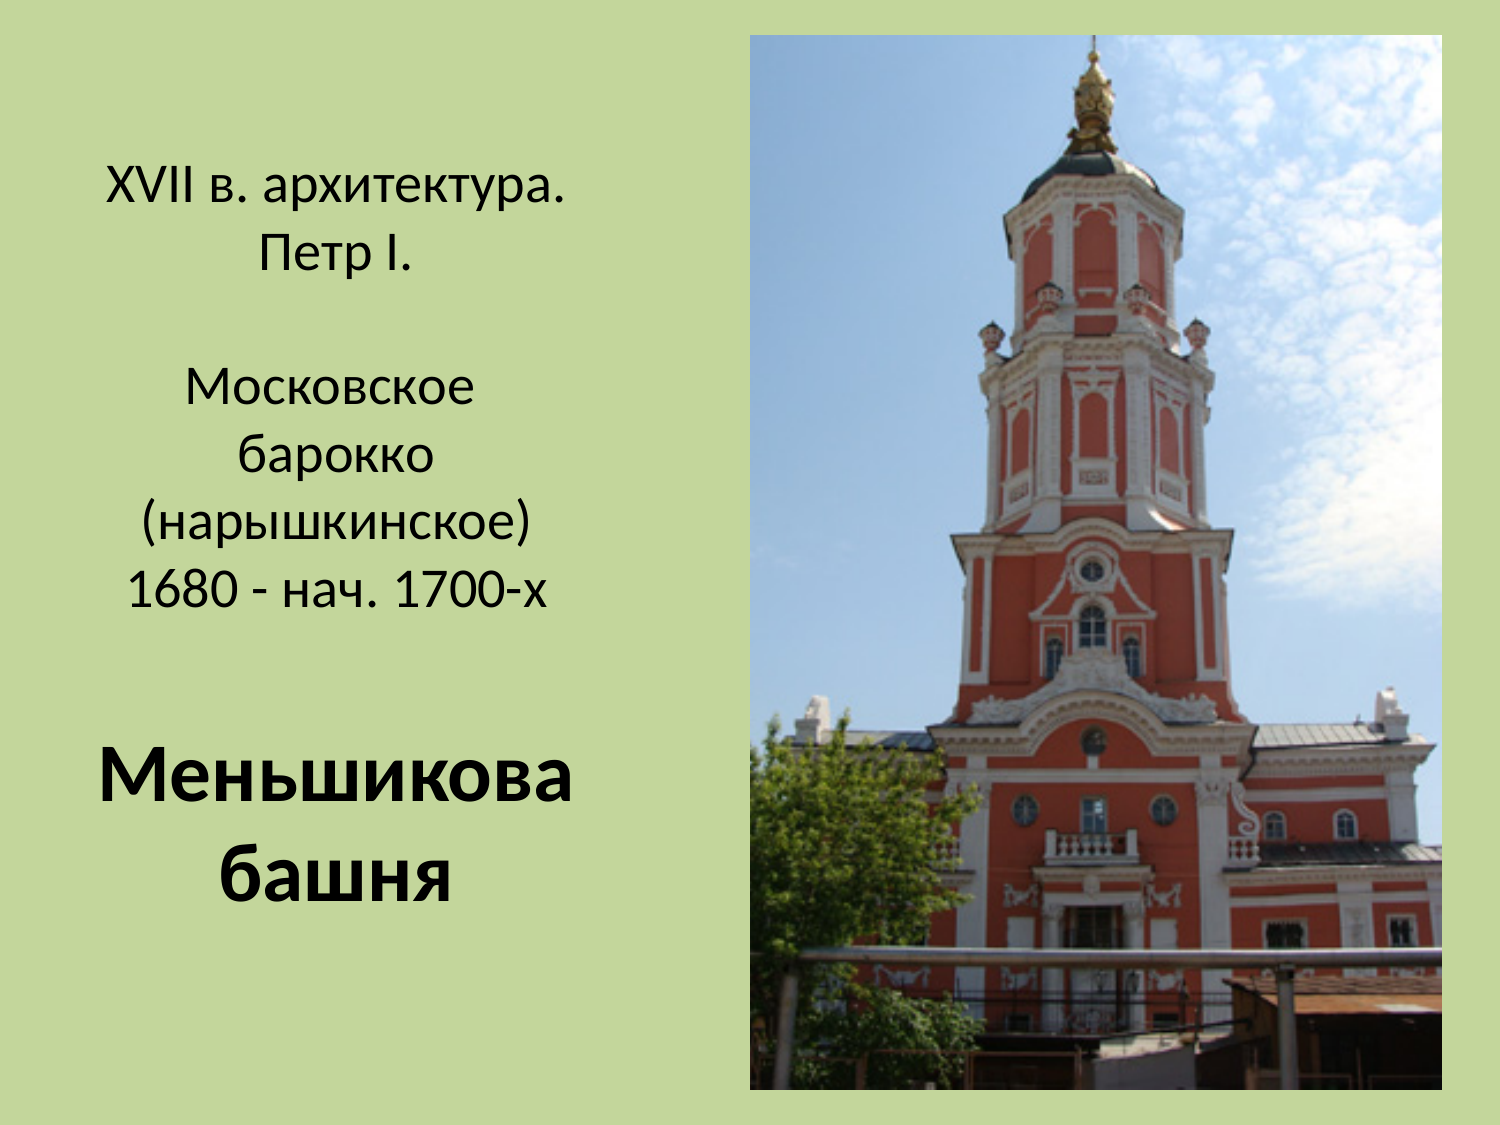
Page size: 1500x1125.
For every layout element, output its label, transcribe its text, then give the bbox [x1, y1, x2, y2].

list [749, 34, 1442, 1091]
title XVII в. архитектура. Петр I. Московское барокко (нарышкинское) 1680 - нач. 1700-х Меньшикова башня [75, 45, 598, 1020]
